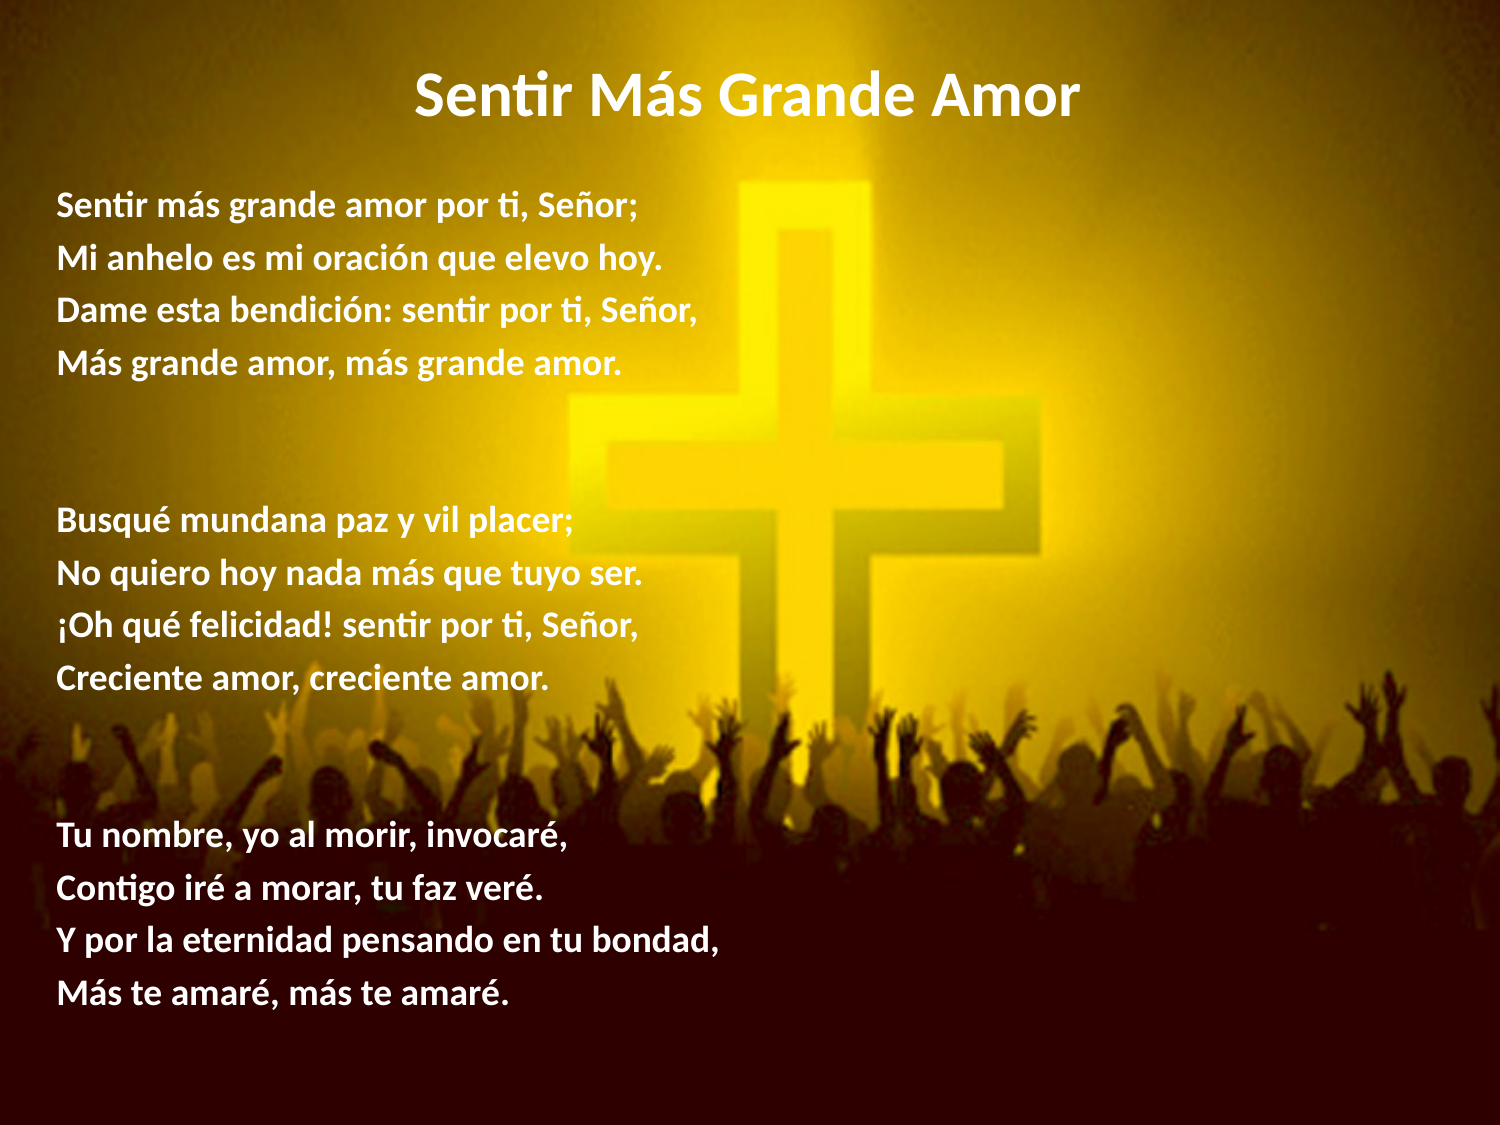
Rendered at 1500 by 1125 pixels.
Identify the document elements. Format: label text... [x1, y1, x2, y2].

subtitle Sentir más grande amor por ti, Señor; Mi anhelo es mi oración que elevo hoy. Dame esta bendición: sentir por ti, Señor, Más grande amor, más grande amor. Busqué mundana paz y vil placer; No quiero hoy nada más que tuyo ser. ¡Oh qué felicidad! sentir por ti, Señor, Creciente amor, creciente amor. Tu nombre, yo al morir, invocaré, Contigo iré a morar, tu faz veré. Y por la eternidad pensando en tu bondad, Más te amaré, más te amaré. [41, 172, 845, 894]
picture [0, 0, 1500, 1125]
title Sentir Más Grande Amor [289, 42, 1223, 138]
